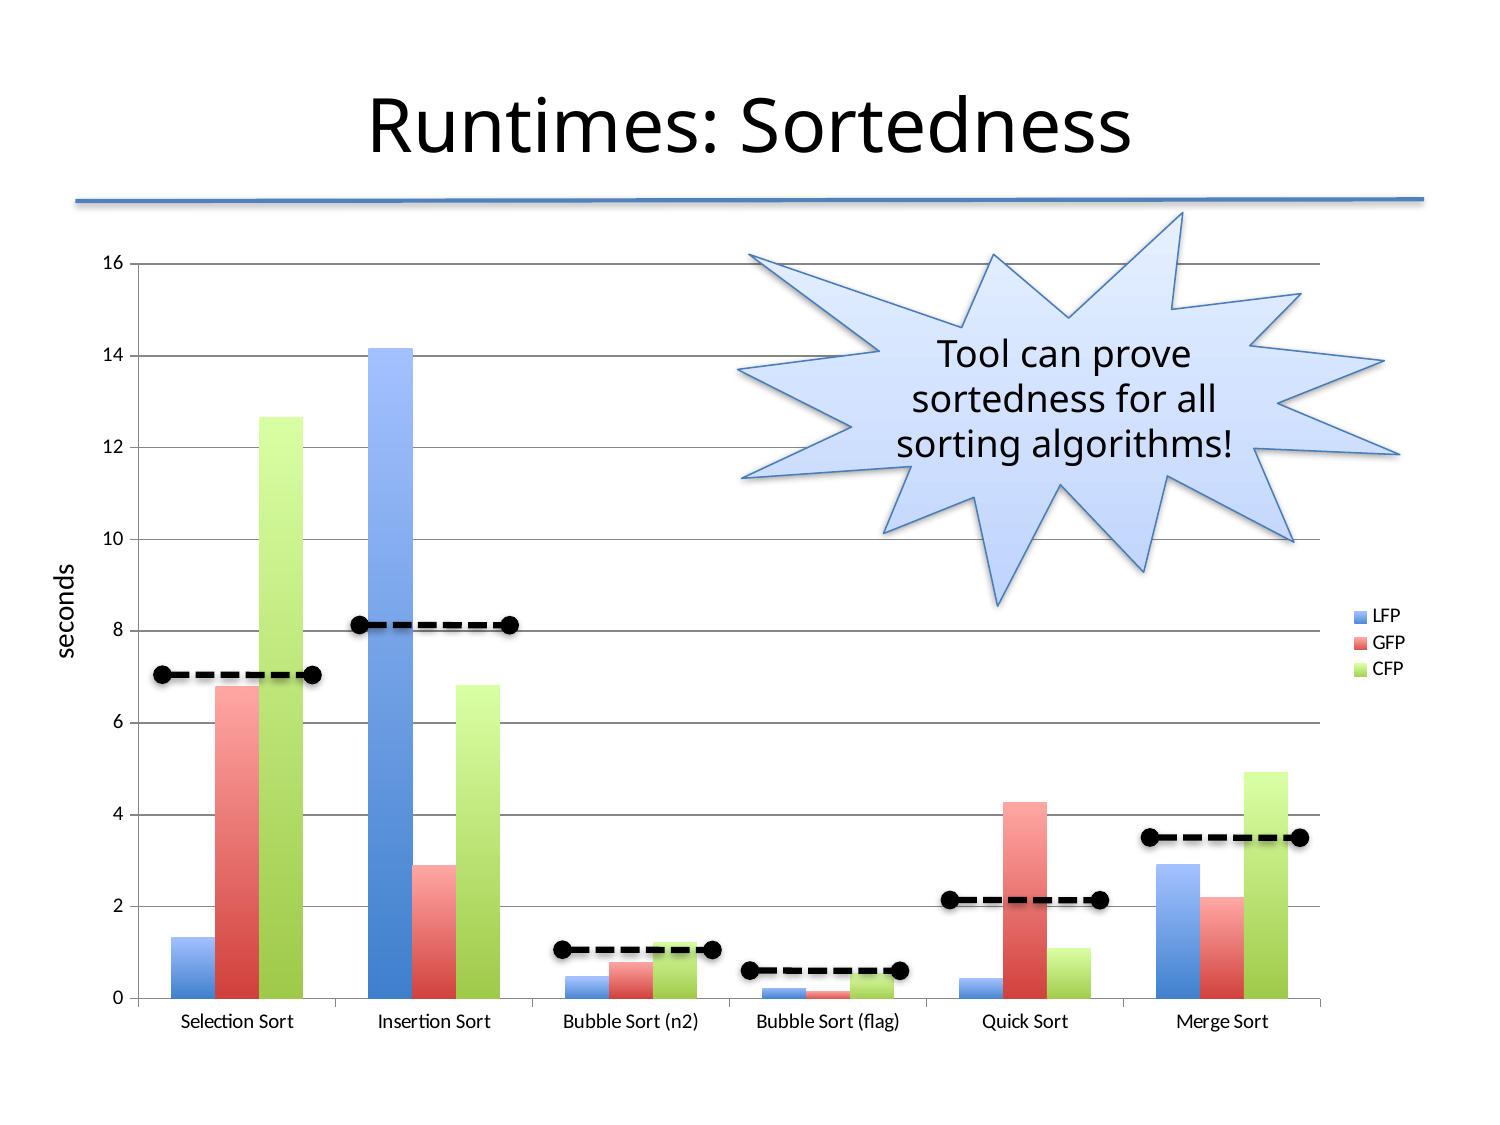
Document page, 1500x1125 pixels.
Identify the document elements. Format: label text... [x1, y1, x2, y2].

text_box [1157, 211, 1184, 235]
title Runtimes: Sortedness [75, 45, 1425, 200]
text_box seconds [36, 549, 69, 675]
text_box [74, 237, 1426, 1051]
